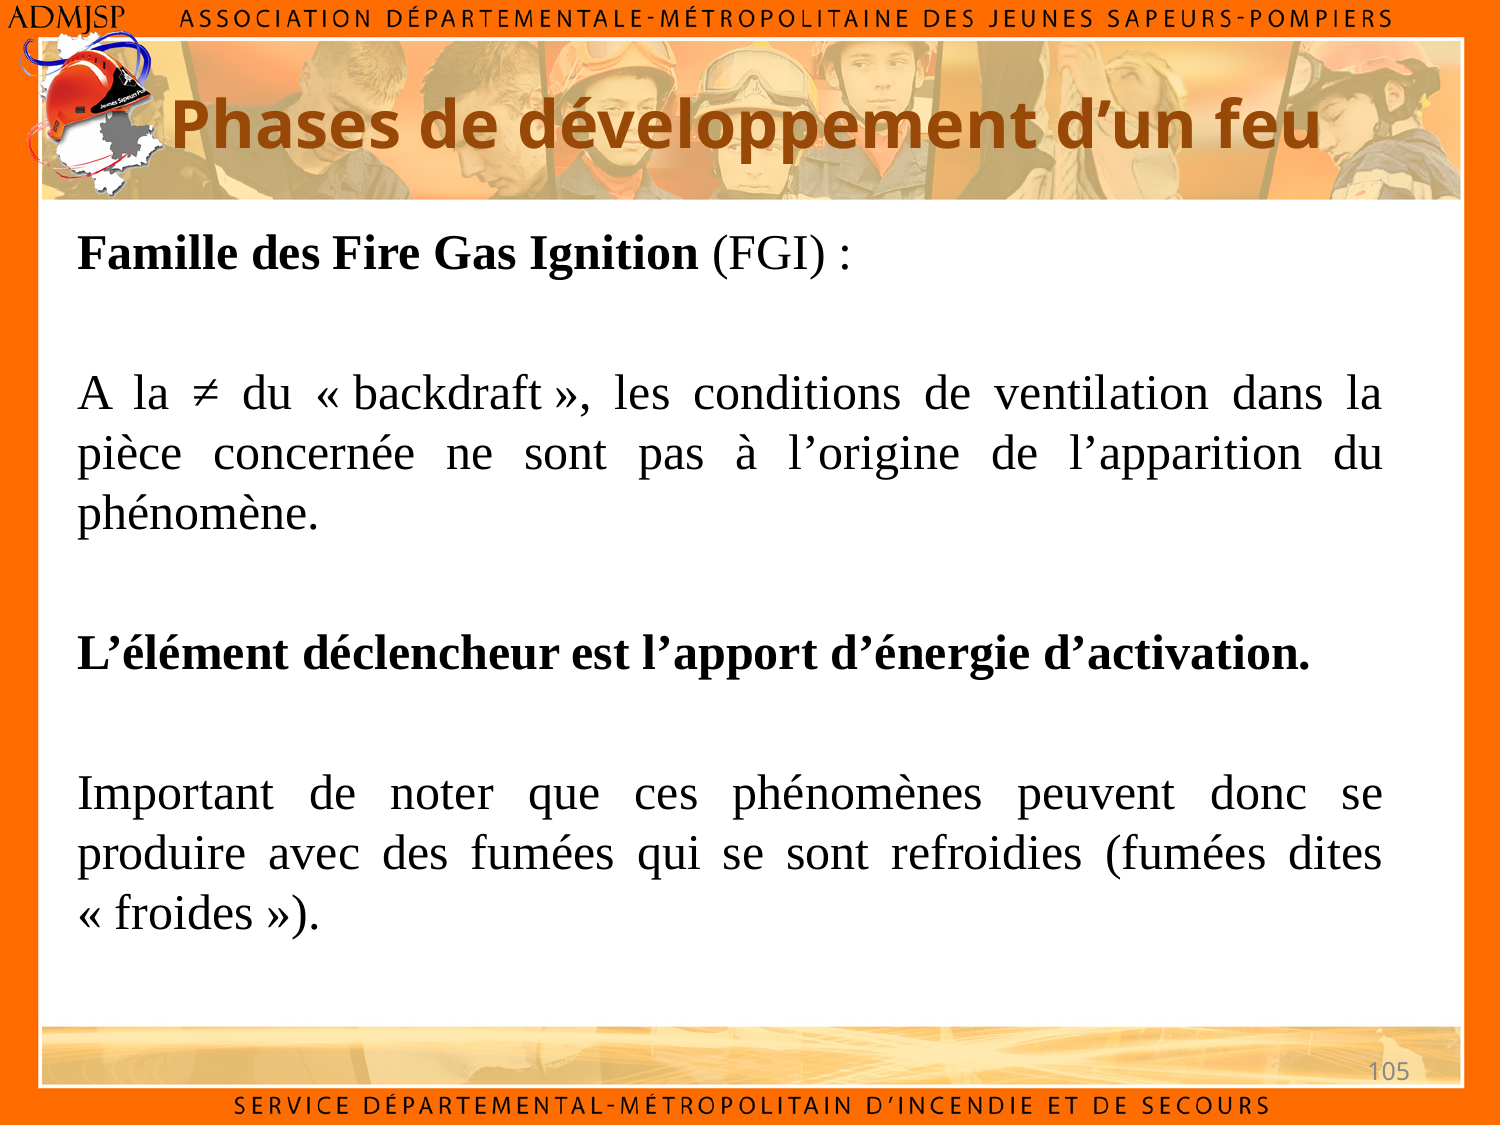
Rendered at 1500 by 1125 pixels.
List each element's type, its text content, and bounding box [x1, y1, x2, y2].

title Phases de développement d’un feu [41, 45, 1454, 200]
text_box 105 [1074, 1042, 1425, 1103]
picture [0, 0, 1500, 1125]
text_box Famille des Fire Gas Ignition (FGI) : A la ≠ du « backdraft », les conditions de ventilation dans la pièce concernée ne sont pas à l’origine de l’apparition du phénomène. L’élément déclencheur est l’apport d’énergie d’activation. Important de noter que ces phénomènes peuvent donc se produire avec des fumées qui se sont refroidies (fumées dites « froides »). [62, 212, 1399, 948]
